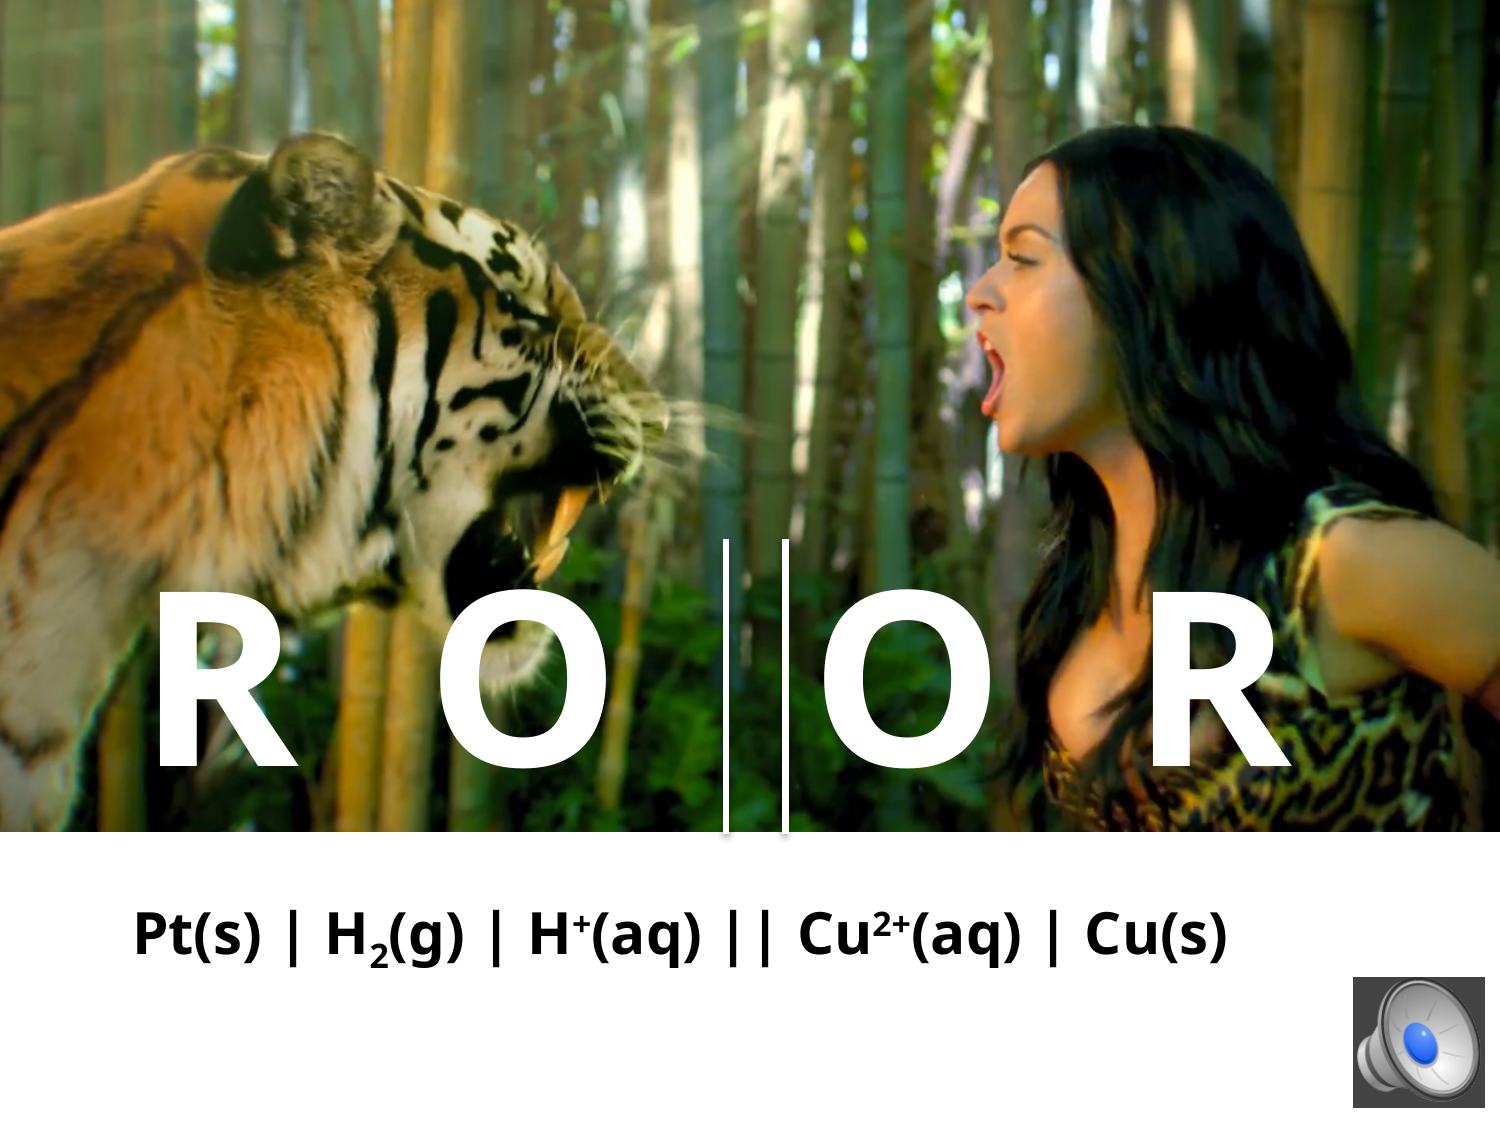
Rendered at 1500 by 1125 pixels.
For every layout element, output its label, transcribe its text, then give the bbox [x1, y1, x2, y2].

text_box Pt(s) | H2(g) | H+(aq) || Cu2+(aq) | Cu(s) [117, 888, 1244, 983]
picture [0, 0, 1500, 833]
picture [1352, 975, 1486, 1110]
